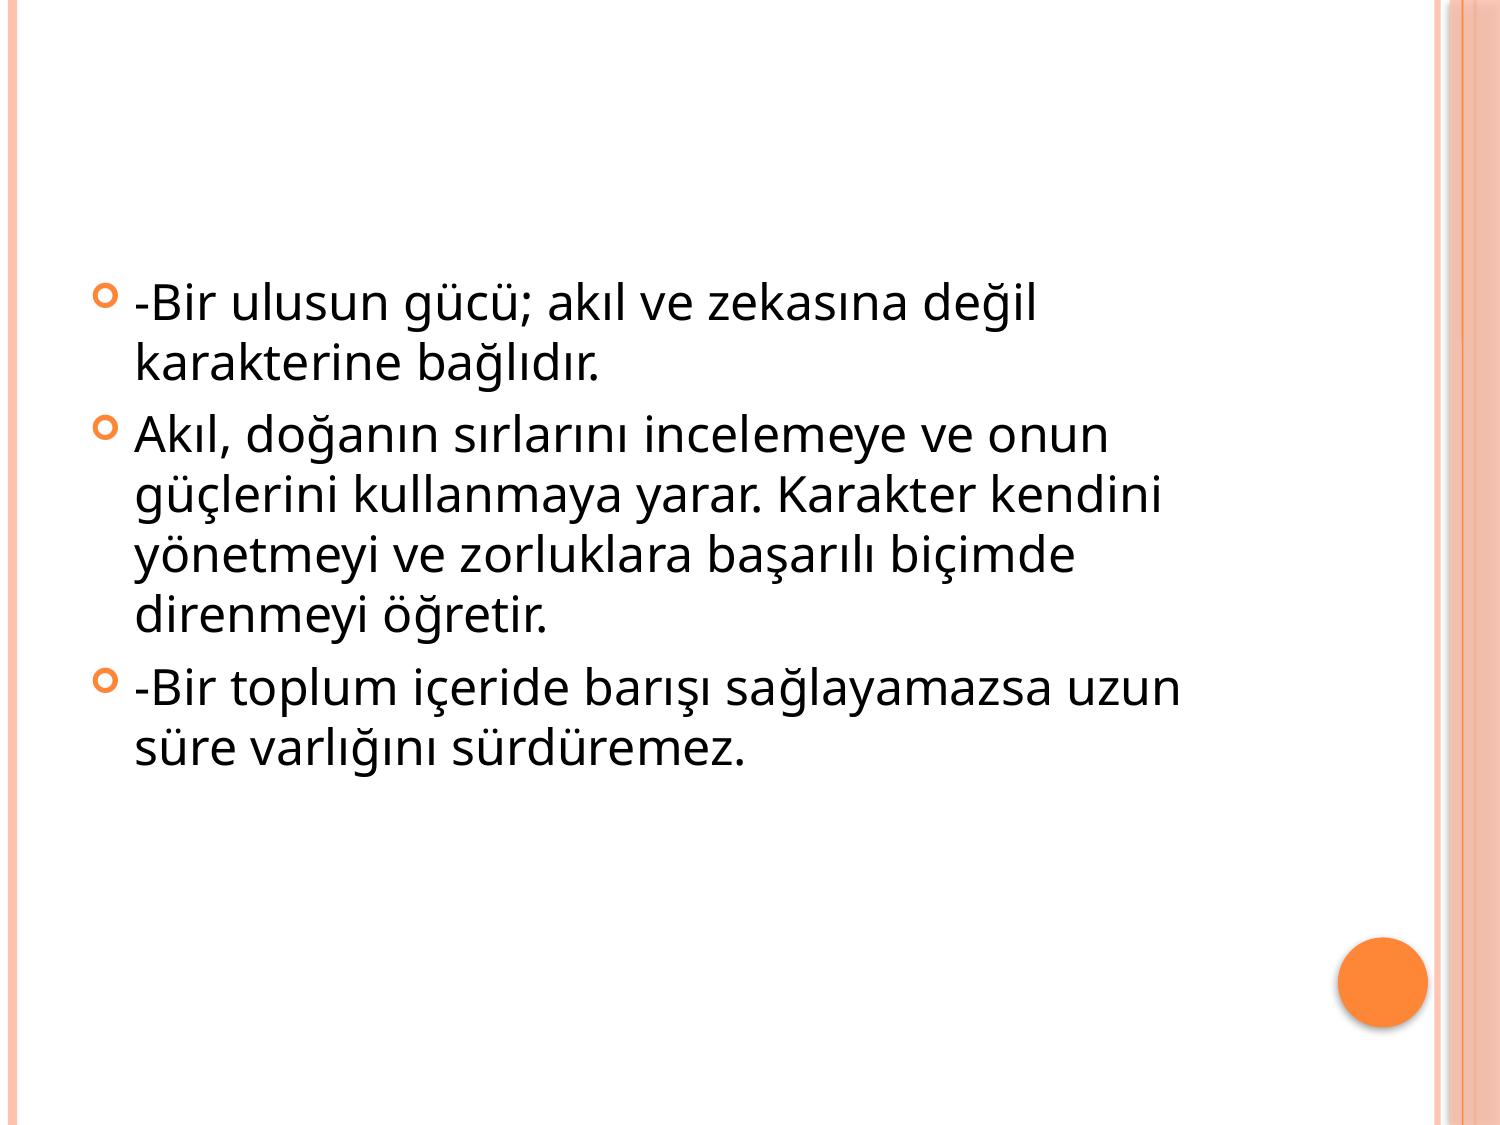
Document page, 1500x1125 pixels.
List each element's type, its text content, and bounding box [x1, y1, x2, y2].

list -Bir ulusun gücü; akıl ve zekasına değil karakterine bağlıdır. Akıl, doğanın sırlarını incelemeye ve onun güçlerini kullanmaya yarar. Karakter kendini yönetmeyi ve zorluklara başarılı biçimde direnmeyi öğretir. -Bir toplum içeride barışı sağlayamazsa uzun süre varlığını sürdüremez. [75, 262, 1300, 1062]
